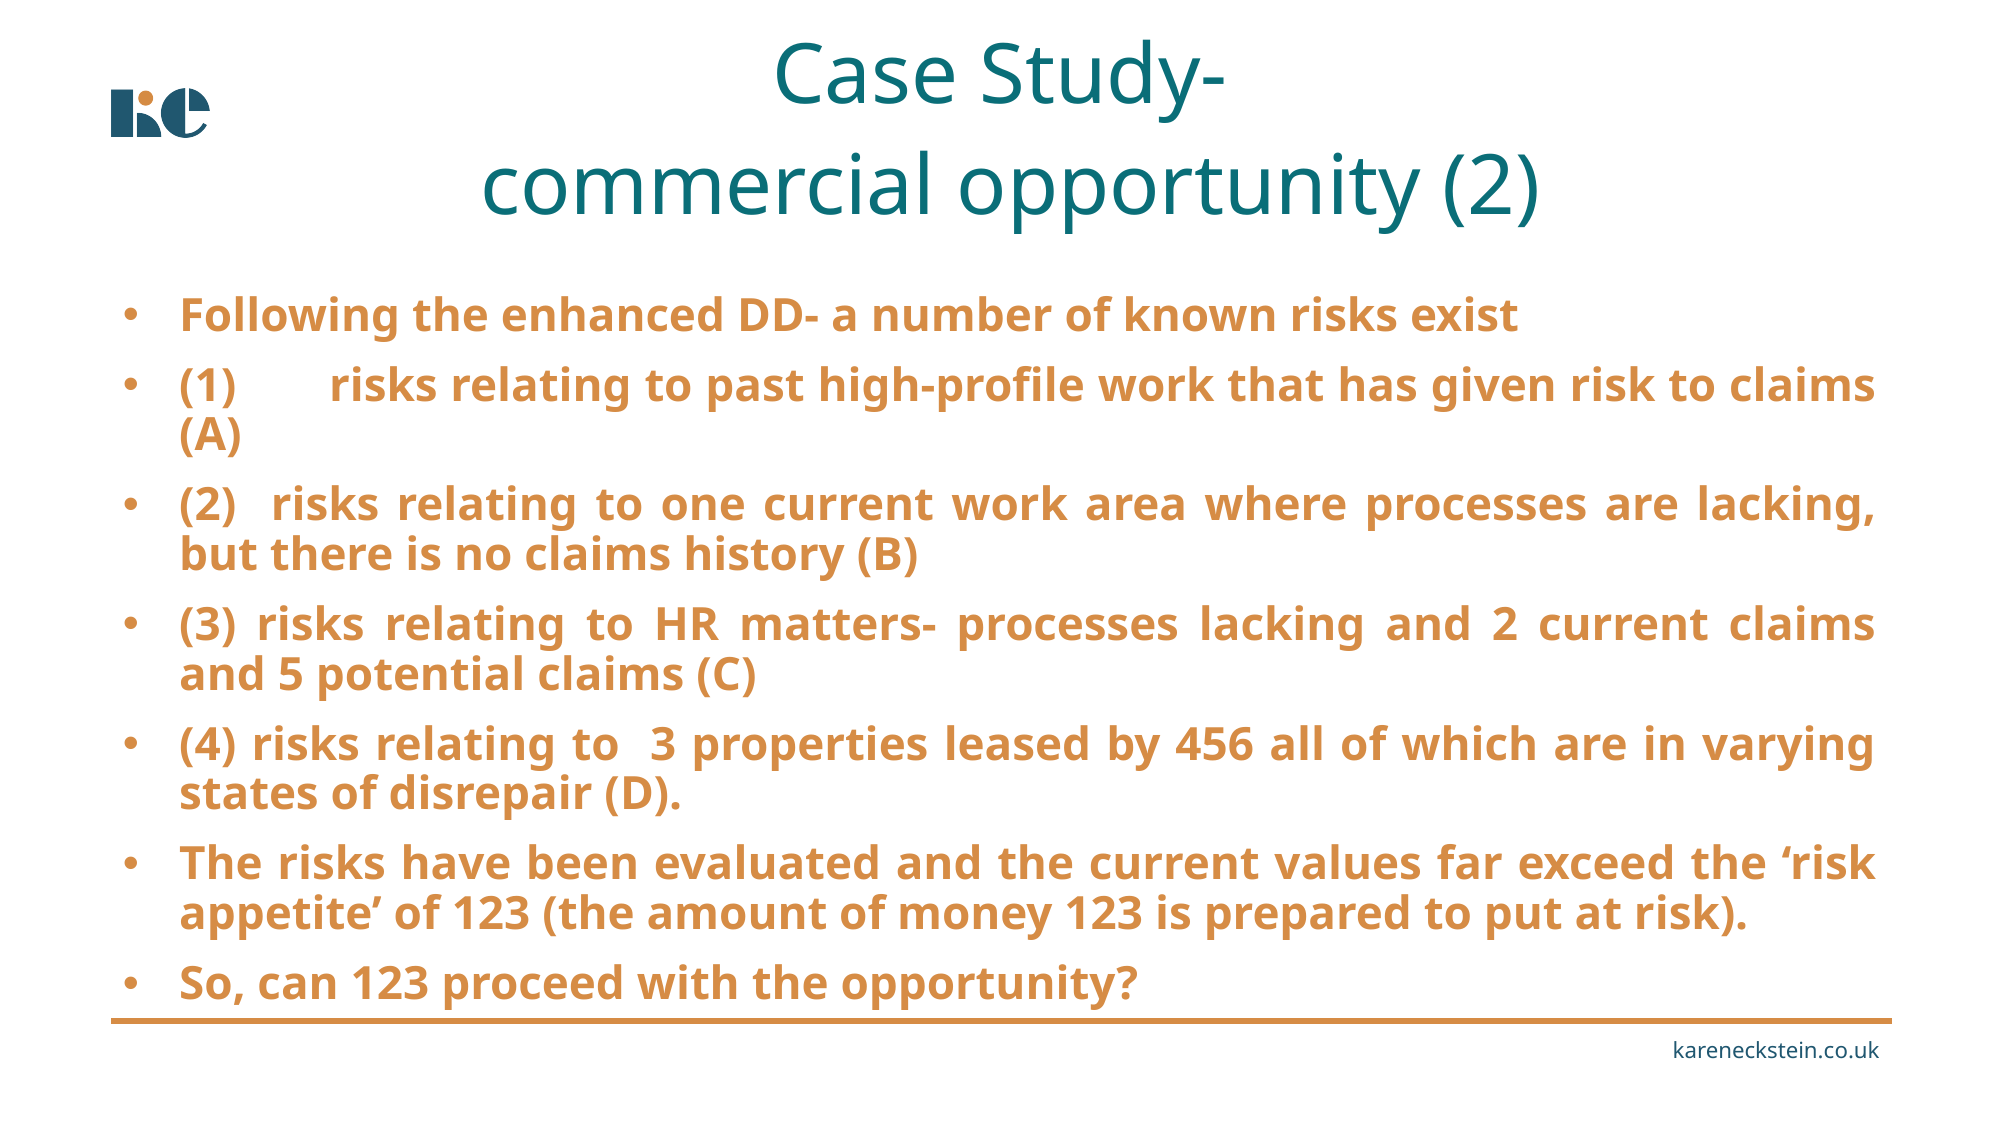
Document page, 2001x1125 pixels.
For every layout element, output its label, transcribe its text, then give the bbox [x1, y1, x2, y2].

list Case Study- commercial opportunity (2) [108, 168, 1892, 240]
list Following the enhanced DD- a number of known risks exist (1) risks relating to past high-profile work that has given risk to claims (A) (2) risks relating to one current work area where processes are lacking, but there is no claims history (B) (3) risks relating to HR matters- processes lacking and 2 current claims and 5 potential claims (C) (4) risks relating to 3 properties leased by 456 all of which are in varying states of disrepair (D). The risks have been evaluated and the current values far exceed the ‘risk appetite’ of 123 (the amount of money 123 is prepared to put at risk). So, can 123 proceed with the opportunity? [108, 284, 1892, 980]
picture [111, 88, 210, 138]
